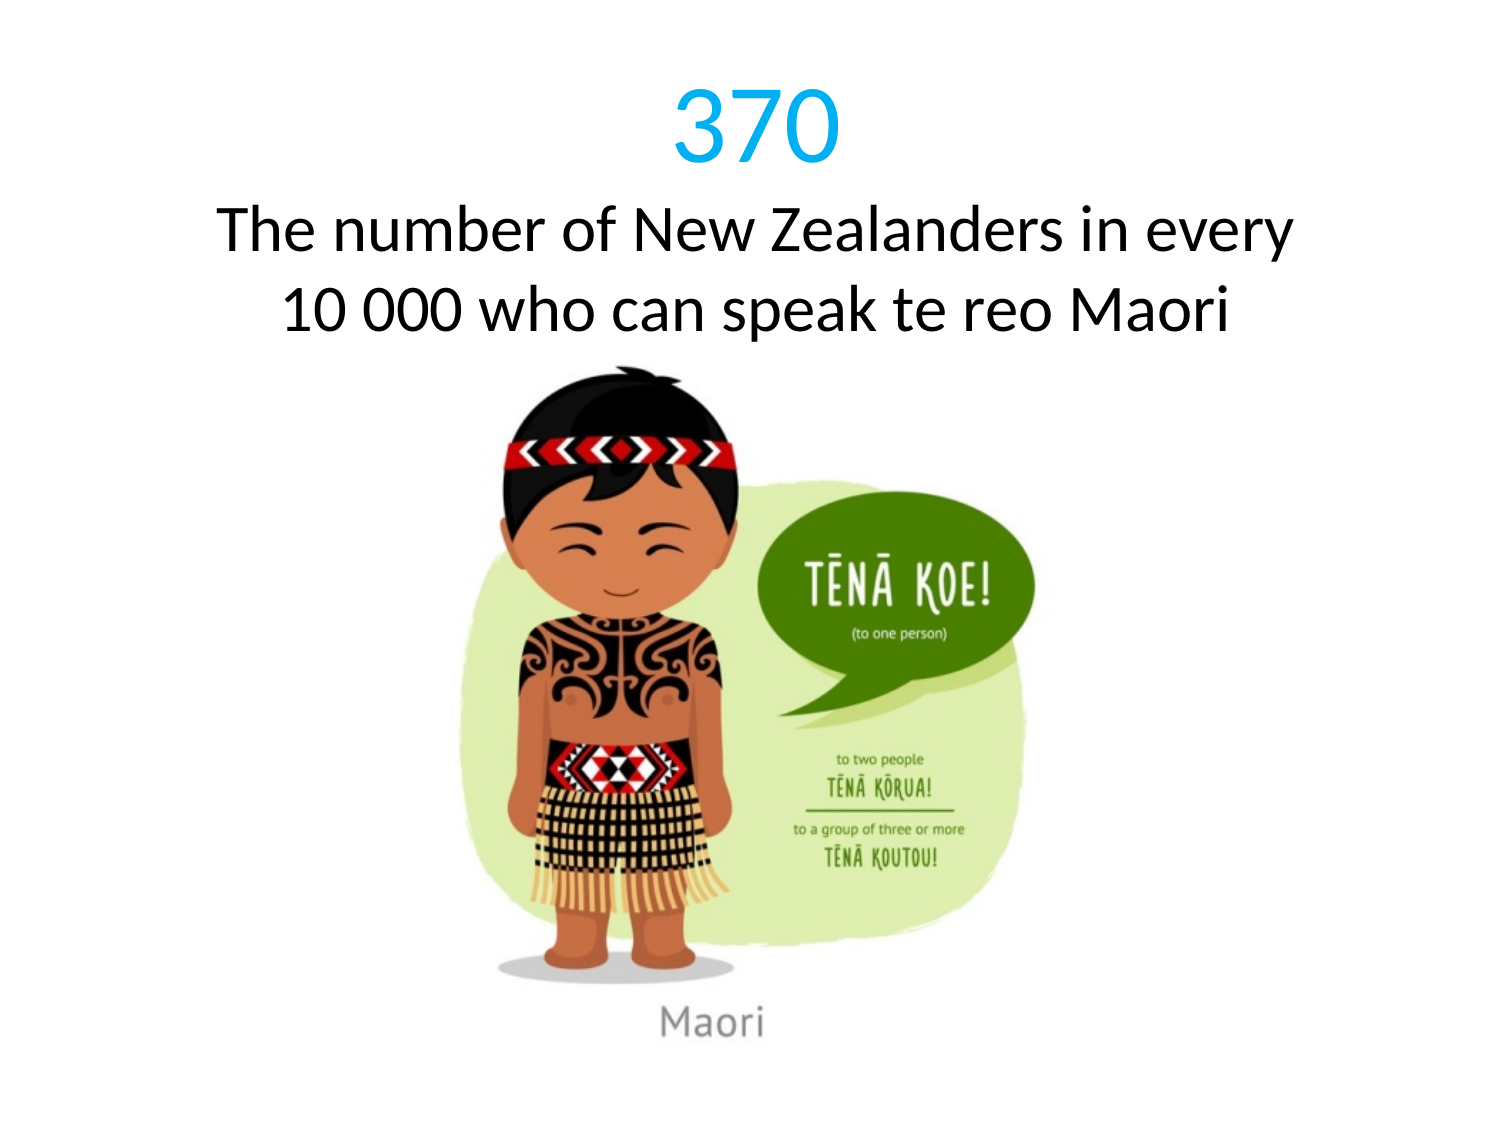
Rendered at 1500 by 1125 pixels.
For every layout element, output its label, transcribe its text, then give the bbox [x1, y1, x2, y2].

text_box 370 The number of New Zealanders in every 10 000 who can speak te reo Maori [53, 42, 1459, 353]
picture [413, 349, 1098, 1078]
